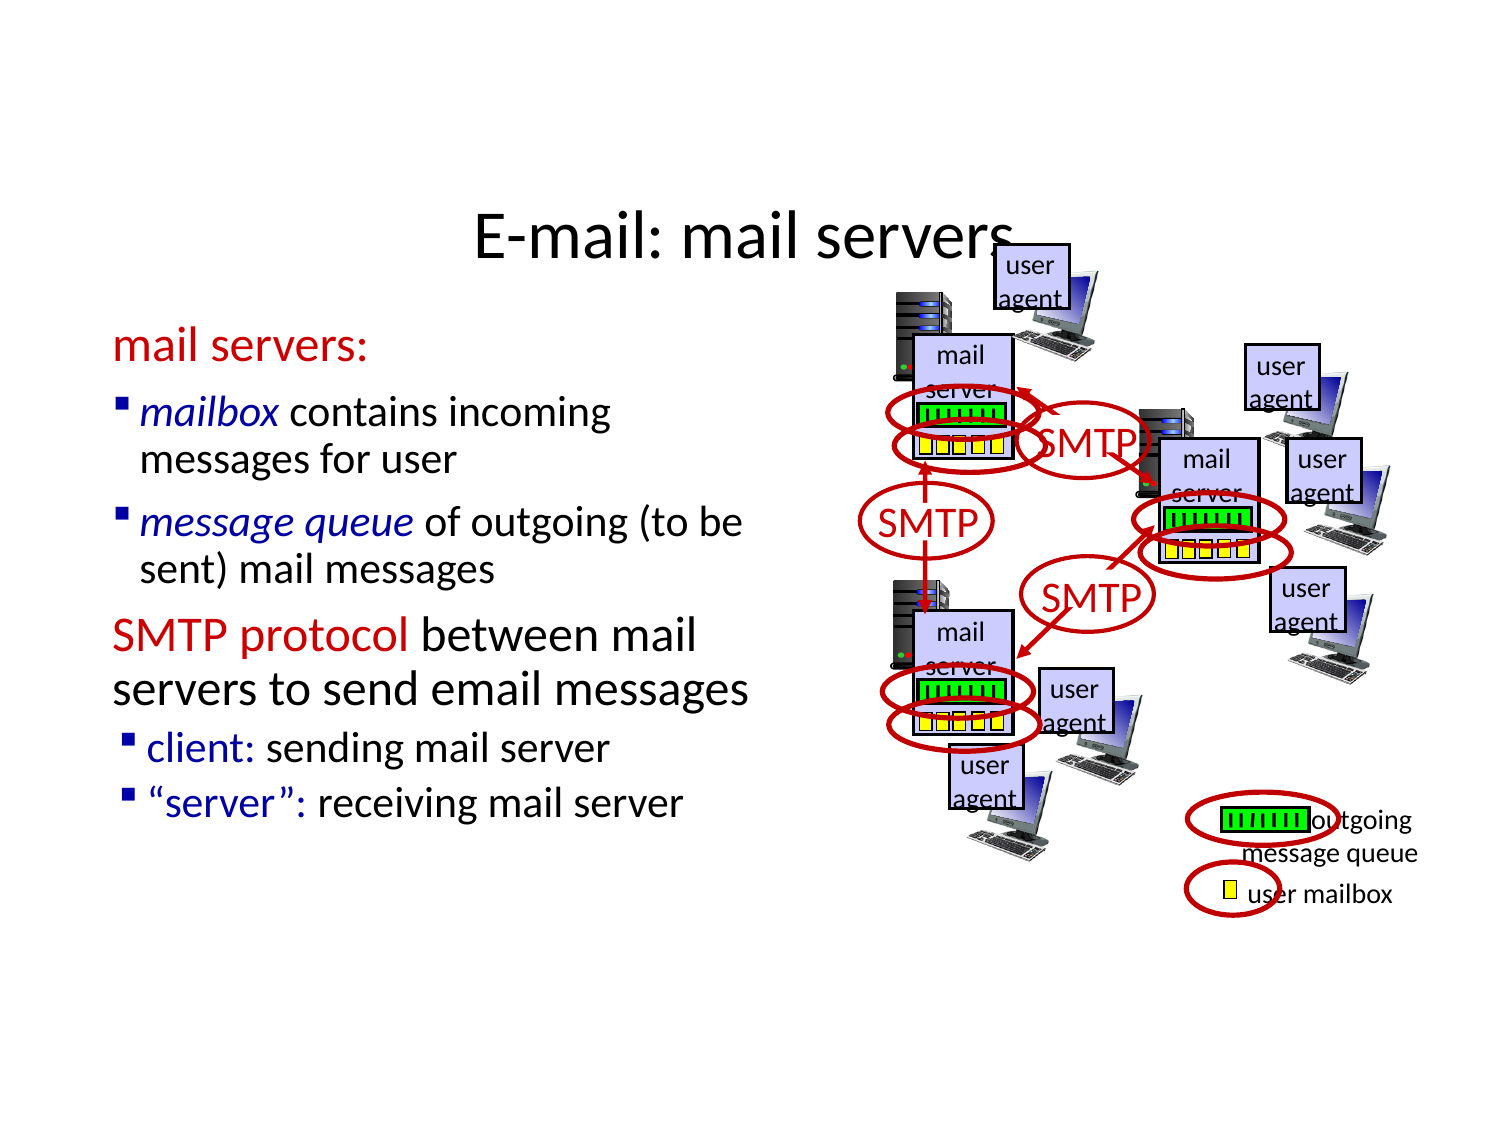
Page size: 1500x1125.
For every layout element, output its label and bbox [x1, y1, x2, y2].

title [98, 176, 1392, 287]
text_box [859, 238, 1436, 918]
text_box [81, 311, 780, 884]
